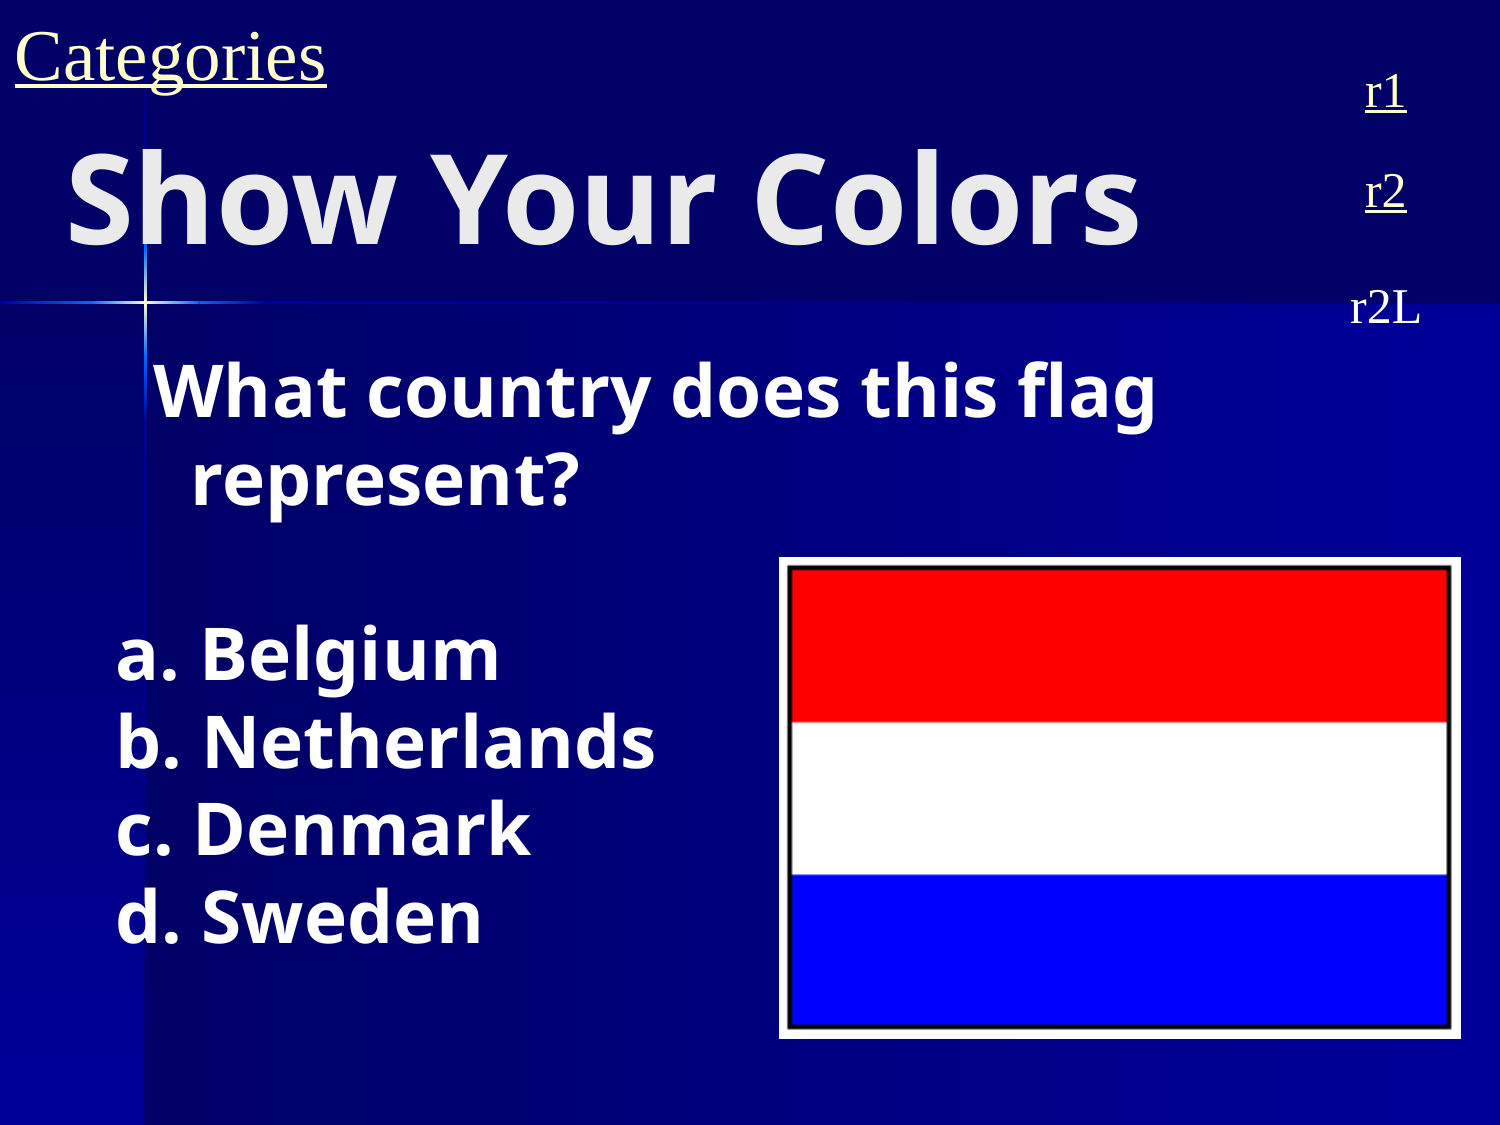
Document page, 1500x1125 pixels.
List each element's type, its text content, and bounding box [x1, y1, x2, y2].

title Show Your Colors [49, 100, 1401, 289]
text_box r2L [1335, 266, 1438, 342]
text_box r2 [1350, 149, 1422, 225]
text_box What country does this flag represent? a. Belgium b. Netherlands c. Denmark d. Sweden [100, 337, 1269, 1053]
text_box r1 [1350, 49, 1422, 125]
text_box Categories [0, 0, 342, 103]
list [779, 557, 1461, 1039]
